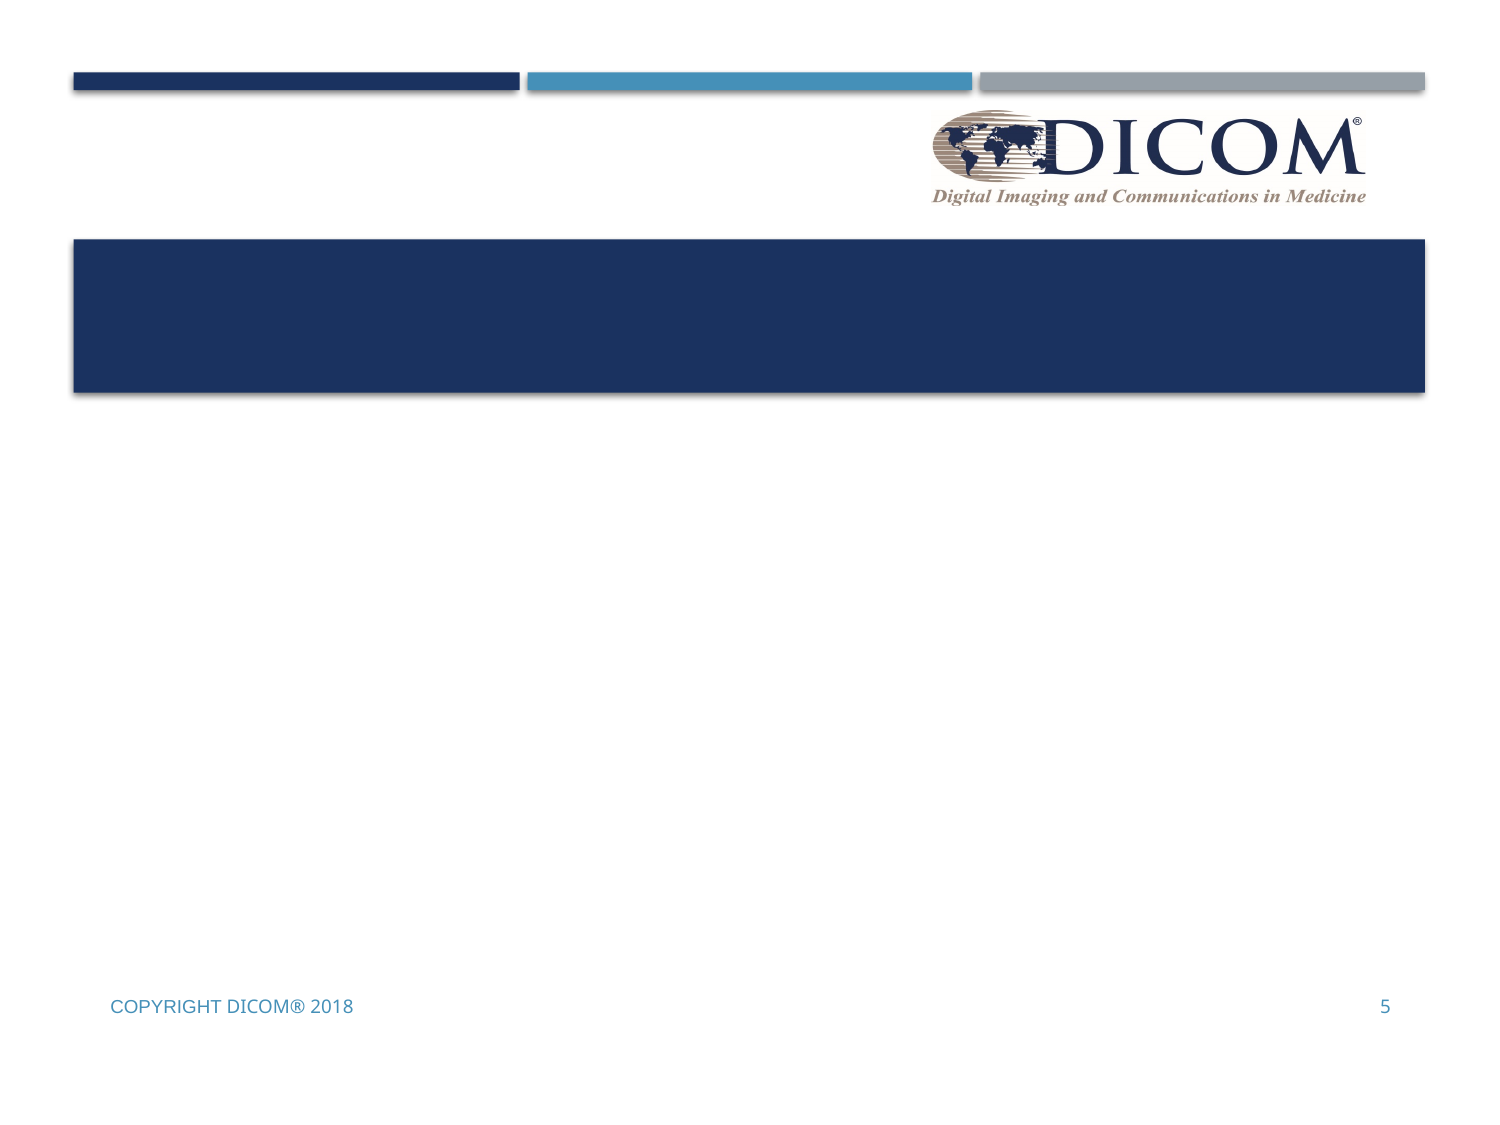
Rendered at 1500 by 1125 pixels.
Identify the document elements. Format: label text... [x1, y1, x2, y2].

footer Copyright DICOM® 2018 [95, 976, 895, 1037]
slide_number 5 [1279, 977, 1406, 1037]
picture [931, 110, 1366, 206]
